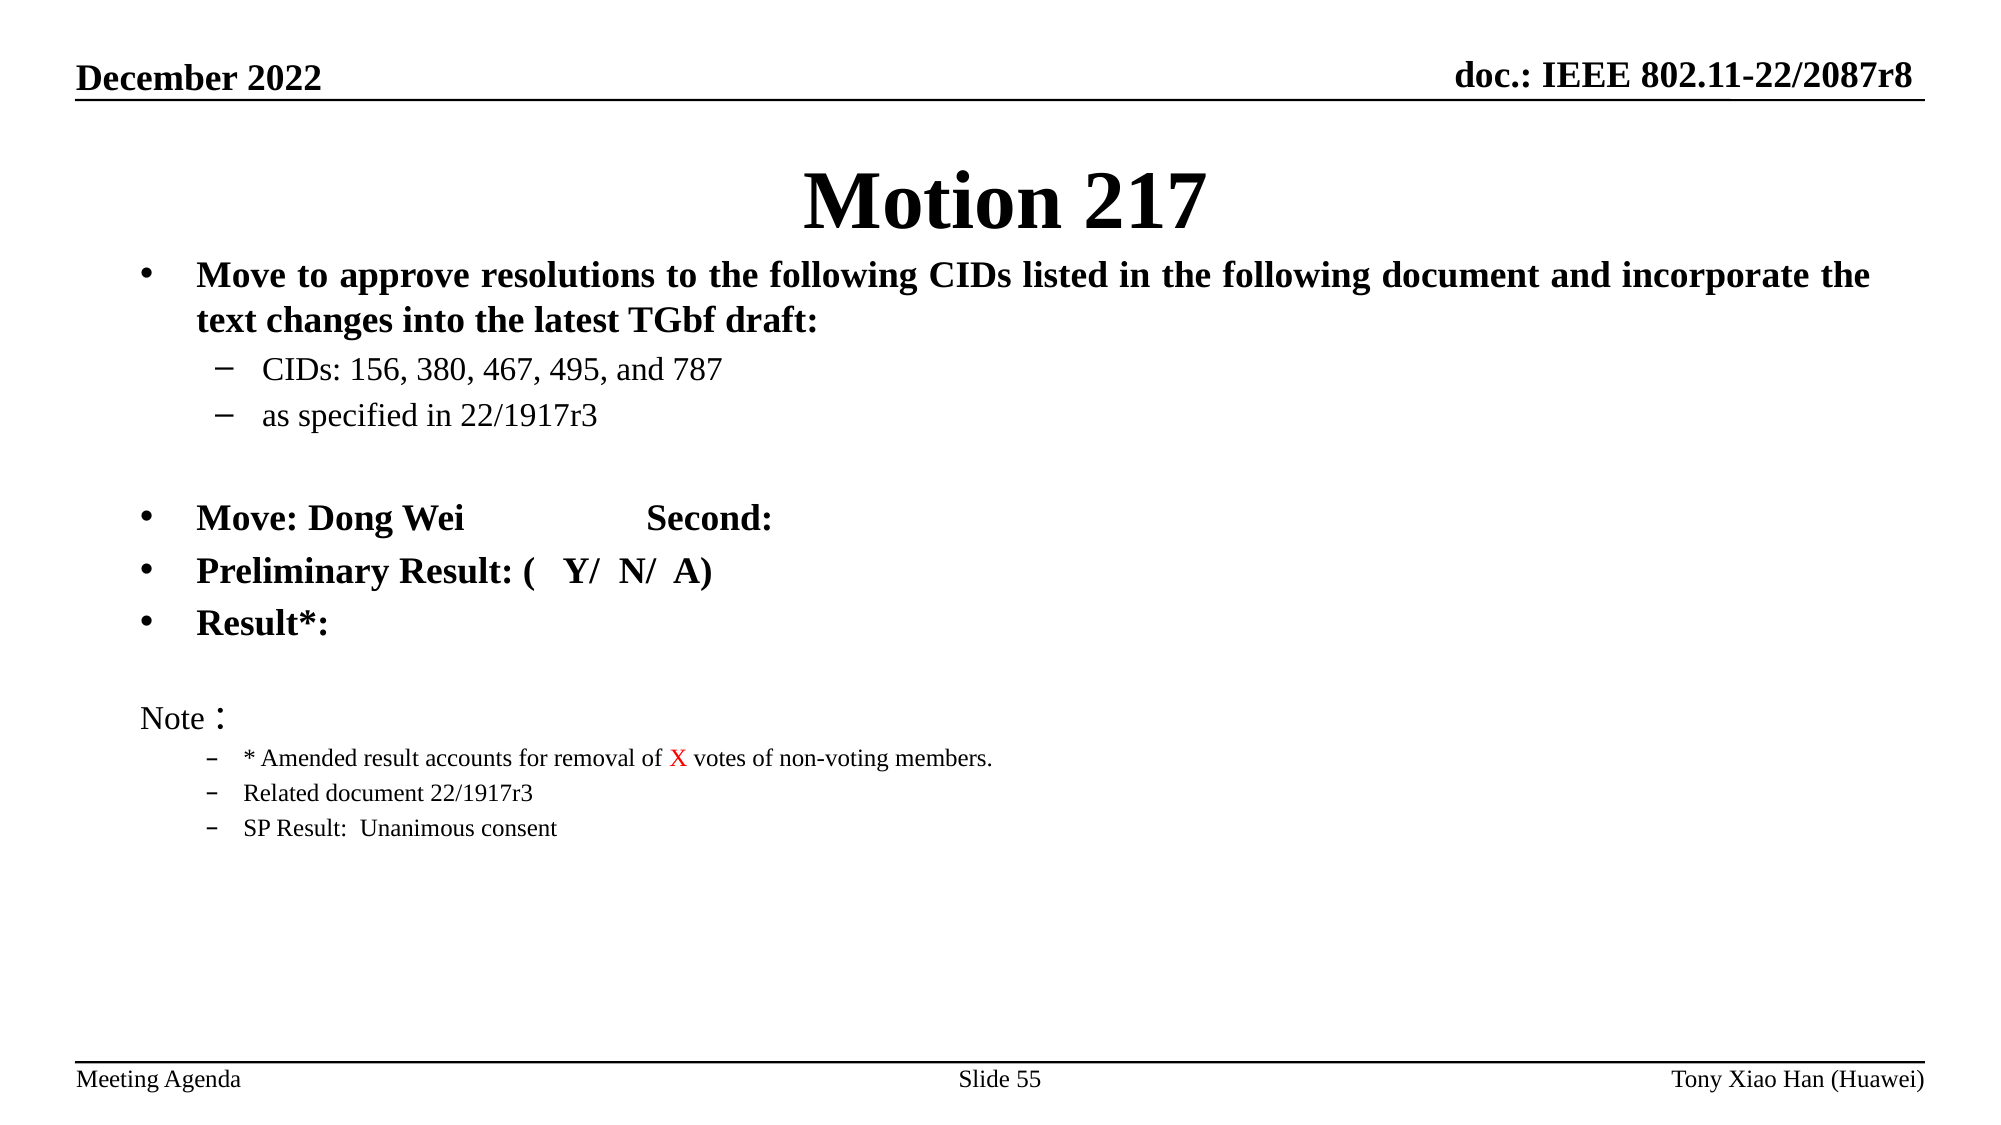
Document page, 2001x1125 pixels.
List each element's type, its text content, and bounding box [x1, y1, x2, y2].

text_box Motion 217 [368, 137, 1644, 212]
text_box Move to approve resolutions to the following CIDs listed in the following document and incorporate the text changes into the latest TGbf draft: CIDs: 156, 380, 467, 495, and 787 as specified in 22/1917r3 Move: Dong Wei Second: Preliminary Result: ( Y/ N/ A) Result*: Note： * Amended result accounts for removal of X votes of non-voting members. Related document 22/1917r3 SP Result: Unanimous consent [125, 212, 1888, 900]
